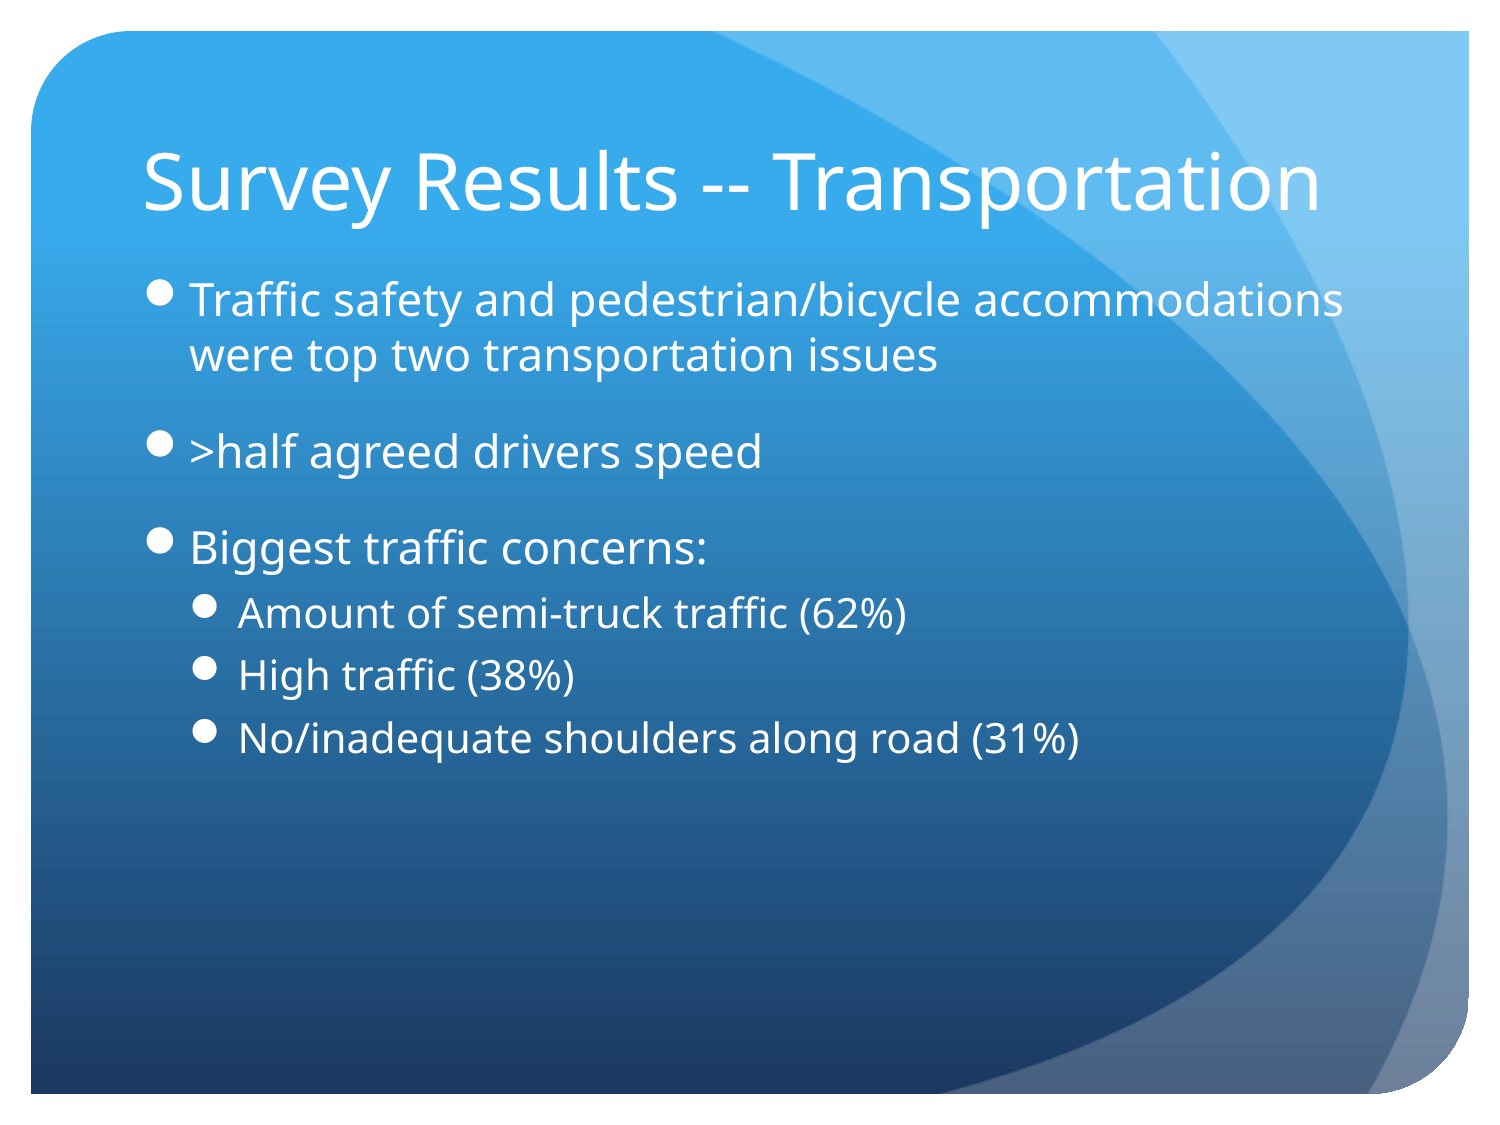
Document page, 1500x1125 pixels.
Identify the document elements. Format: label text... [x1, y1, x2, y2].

picture [24, 30, 1473, 1094]
title Survey Results -- Transportation [127, 62, 1372, 234]
list Traffic safety and pedestrian/bicycle accommodations were top two transportation issues >half agreed drivers speed Biggest traffic concerns: Amount of semi-truck traffic (62%) High traffic (38%) No/inadequate shoulders along road (31%) [127, 263, 1372, 1020]
